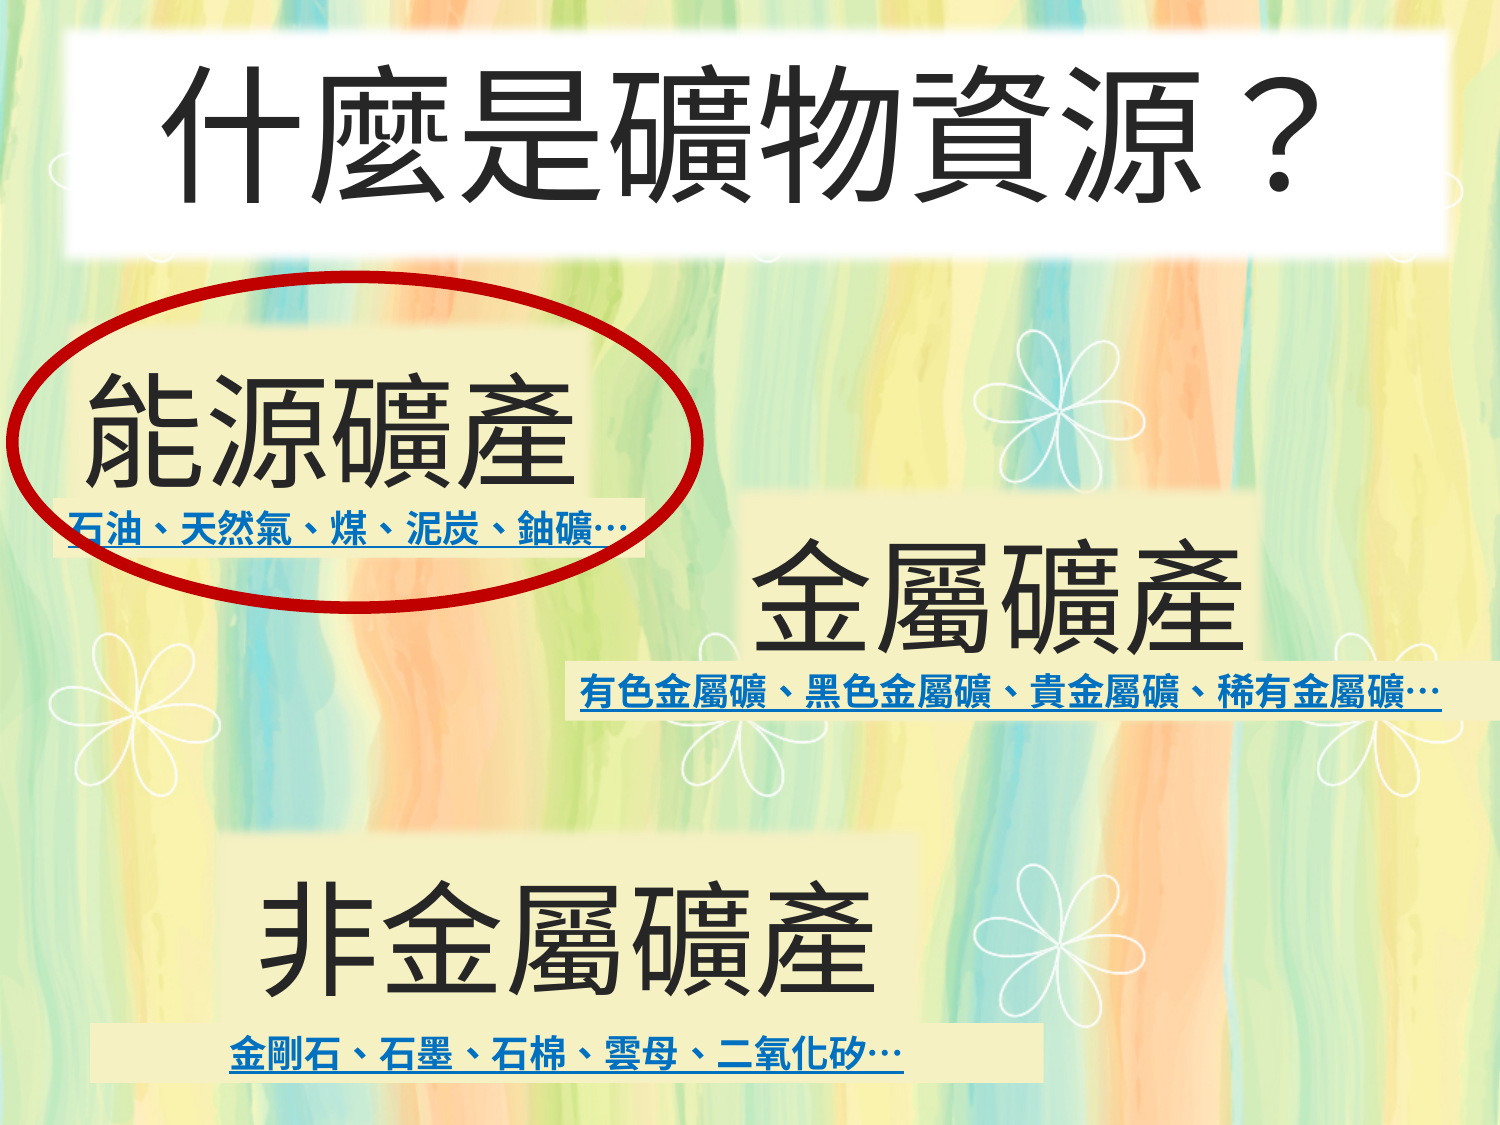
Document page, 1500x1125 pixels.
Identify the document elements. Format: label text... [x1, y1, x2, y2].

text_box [49, 314, 649, 563]
text_box 什麼是礦物資源？ [72, 38, 1442, 252]
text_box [89, 822, 1044, 1084]
text_box [649, 356, 699, 479]
picture [0, 0, 1500, 1125]
text_box [118, 563, 565, 609]
text_box [11, 366, 49, 519]
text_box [565, 479, 1500, 728]
text_box [135, 275, 574, 314]
